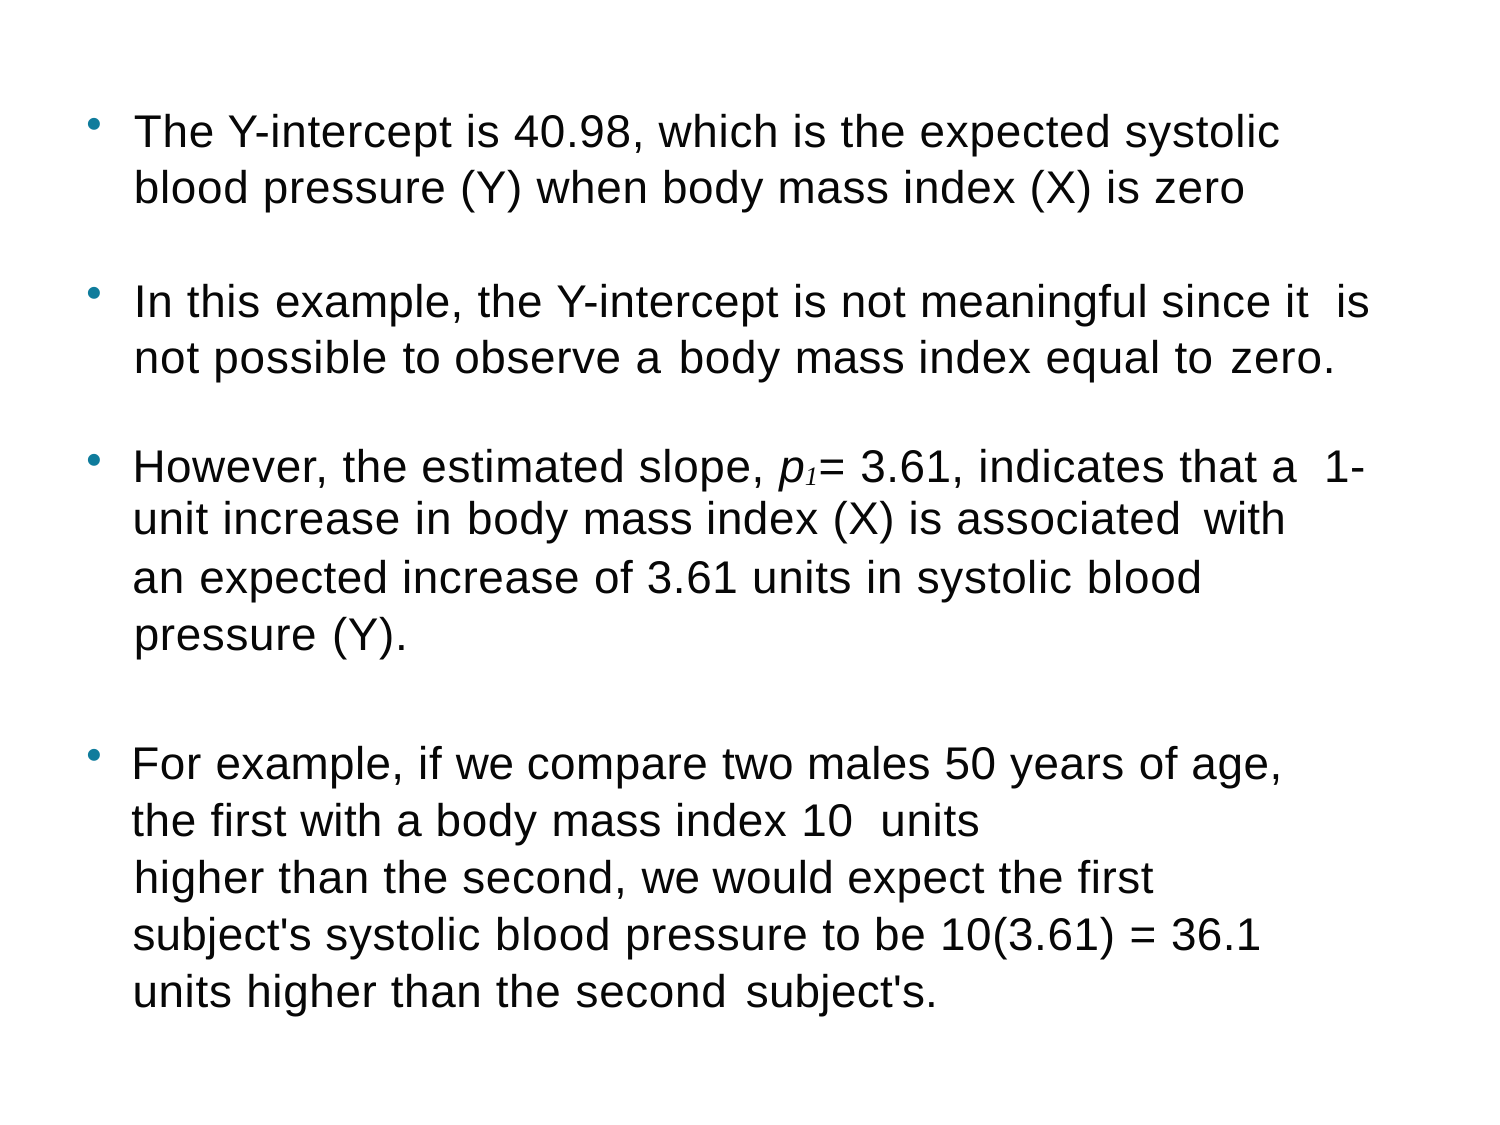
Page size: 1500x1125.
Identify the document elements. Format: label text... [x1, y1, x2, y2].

text_box The Y-intercept is 40.98, which is the expected systolic blood pressure (Y) when body mass index (X) is zero In this example, the Y-intercept is not meaningful since it is not possible to observe a body mass index equal to zero. However, the estimated slope, p1 = 3.61, indicates that a 1-unit increase in body mass index (X) is associated with an expected increase of 3.61 units in systolic blood pressure (Y). For example, if we compare two males 50 years of age, the first with a body mass index 10 units higher than the second, we would expect the first subject's systolic blood pressure to be 10(3.61) = 36.1 units higher than the second subject's. [84, 99, 1388, 1017]
